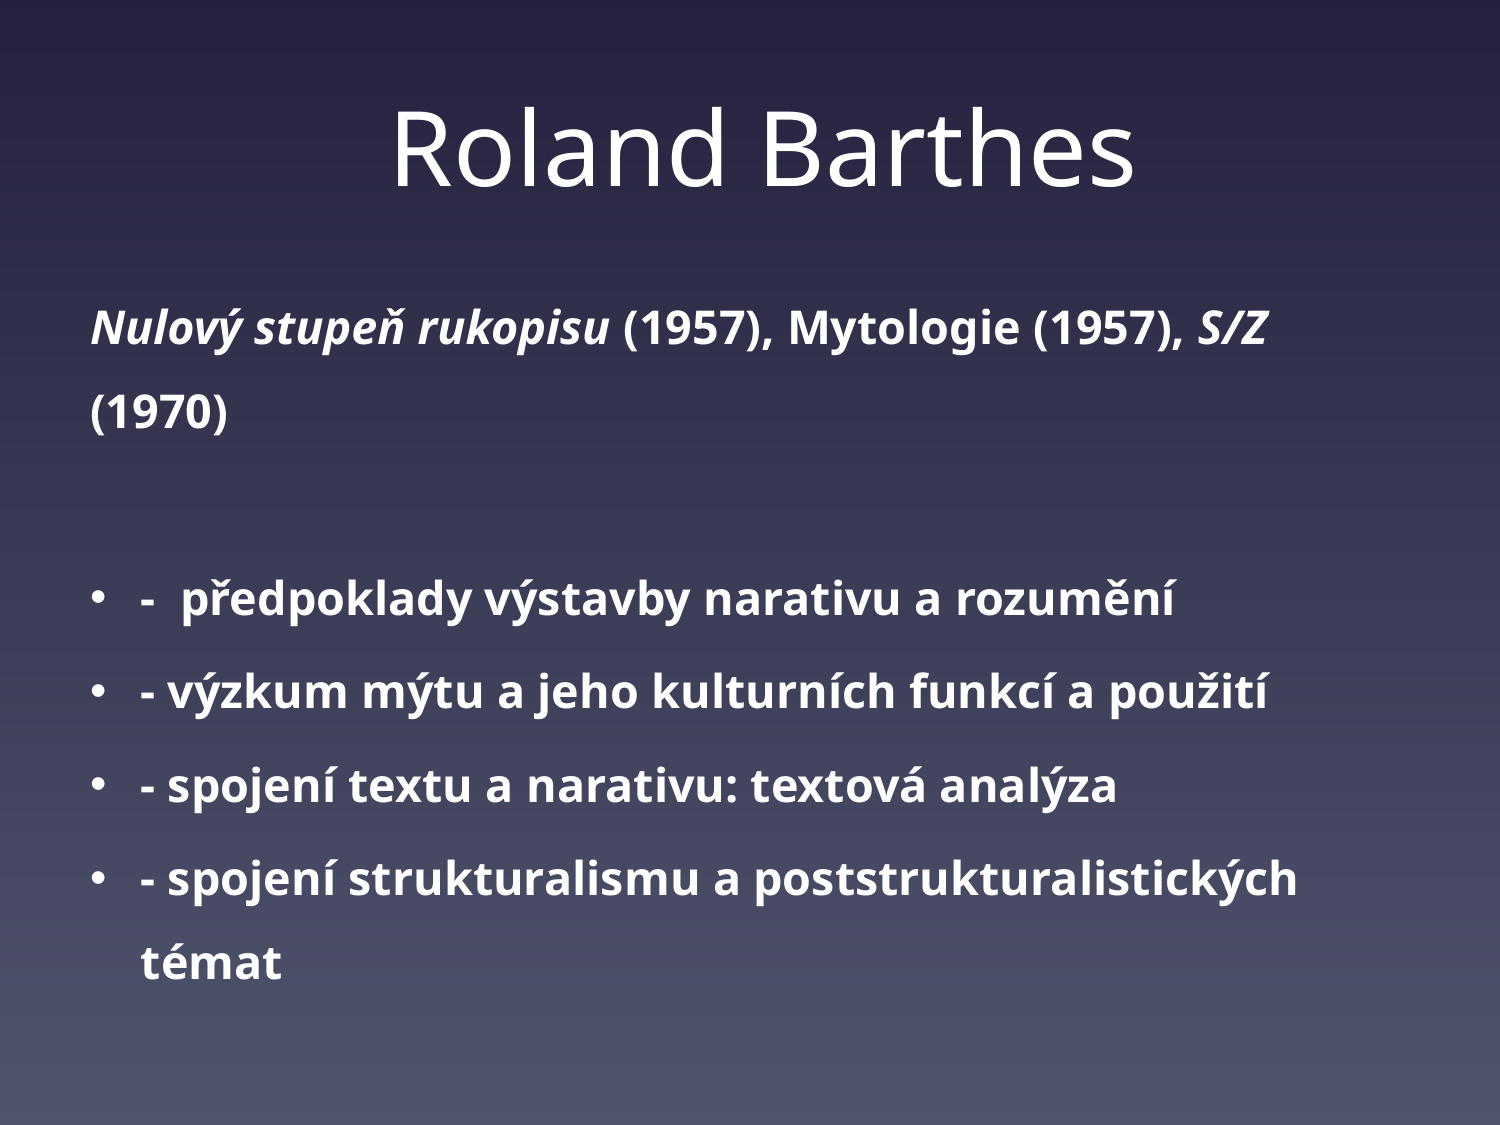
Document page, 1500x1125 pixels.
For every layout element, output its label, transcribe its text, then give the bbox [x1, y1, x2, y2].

title Roland Barthes [75, 75, 1425, 262]
list Nulový stupeň rukopisu (1957), Mytologie (1957), S/Z (1970) - předpoklady výstavby narativu a rozumění - výzkum mýtu a jeho kulturních funkcí a použití - spojení textu a narativu: textová analýza - spojení strukturalismu a poststrukturalistických témat [75, 262, 1425, 1005]
